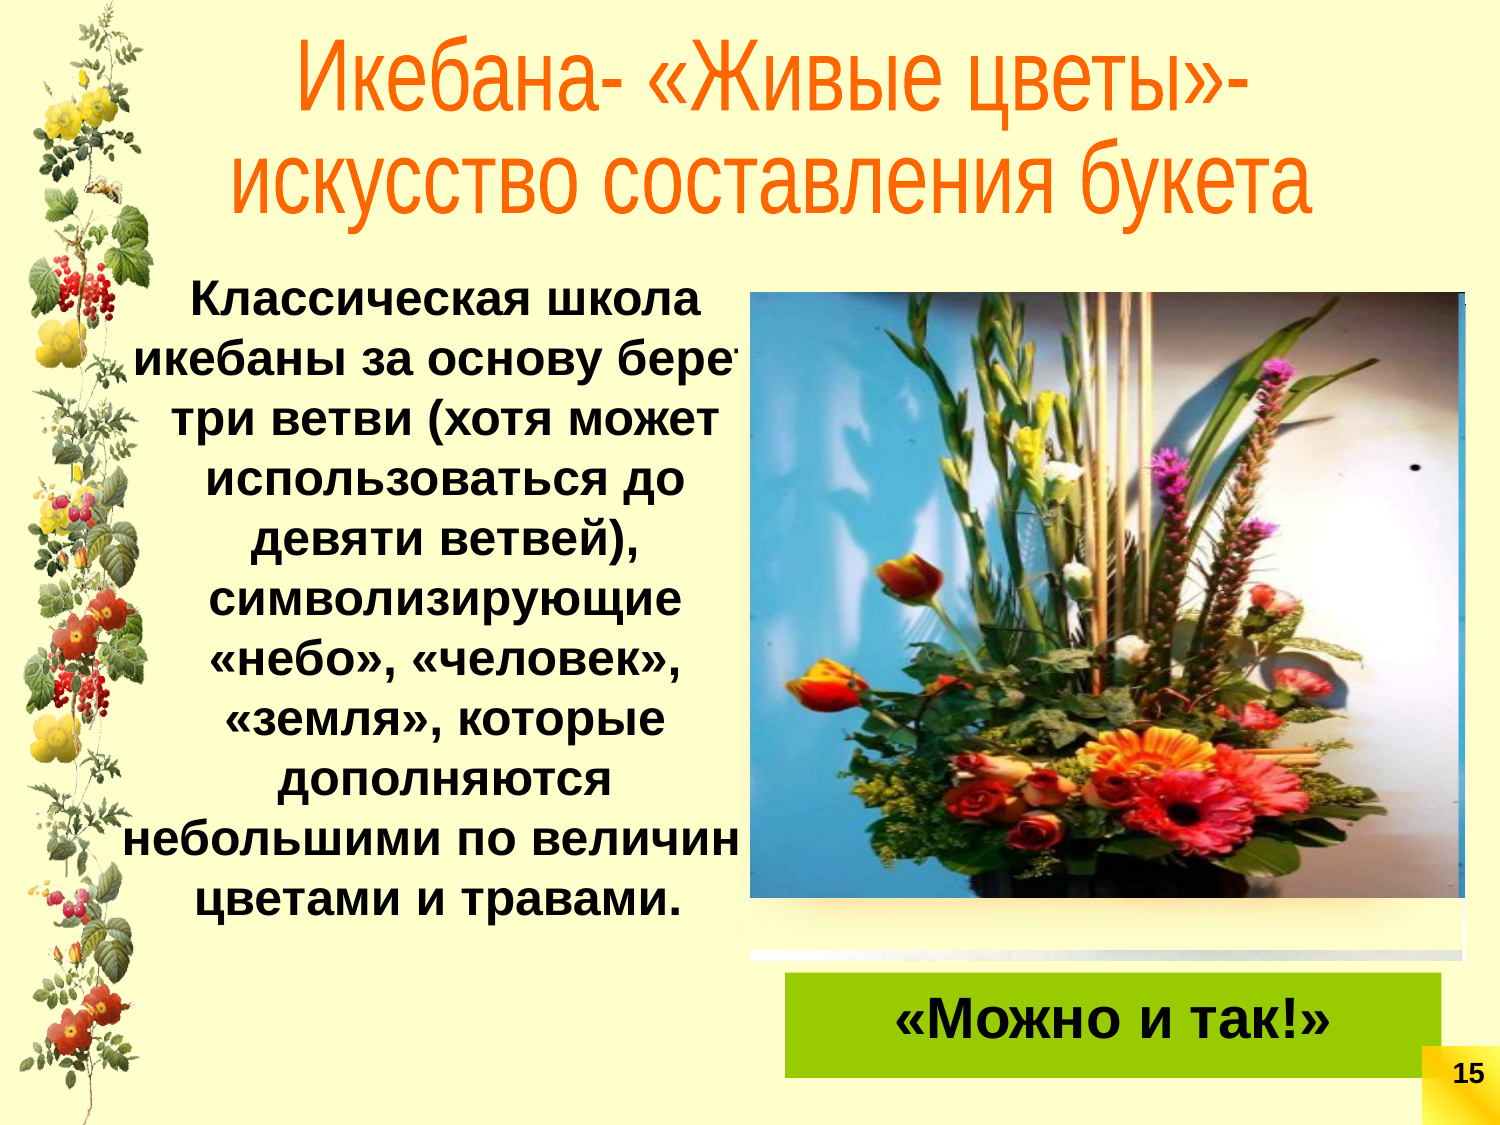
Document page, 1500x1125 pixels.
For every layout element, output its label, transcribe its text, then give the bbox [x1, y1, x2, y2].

picture [737, 292, 1466, 962]
picture [0, 0, 172, 1125]
slide_number 15 [1422, 1046, 1500, 1125]
text_box «Можно и так!» [785, 972, 1442, 1078]
text_box Классическая школа икебаны за основу берет три ветви (хотя может использоваться до девяти ветвей), символизирующие «небо», «человек», «земля», которые дополняются небольшими по величине цветами и травами. [105, 257, 786, 993]
